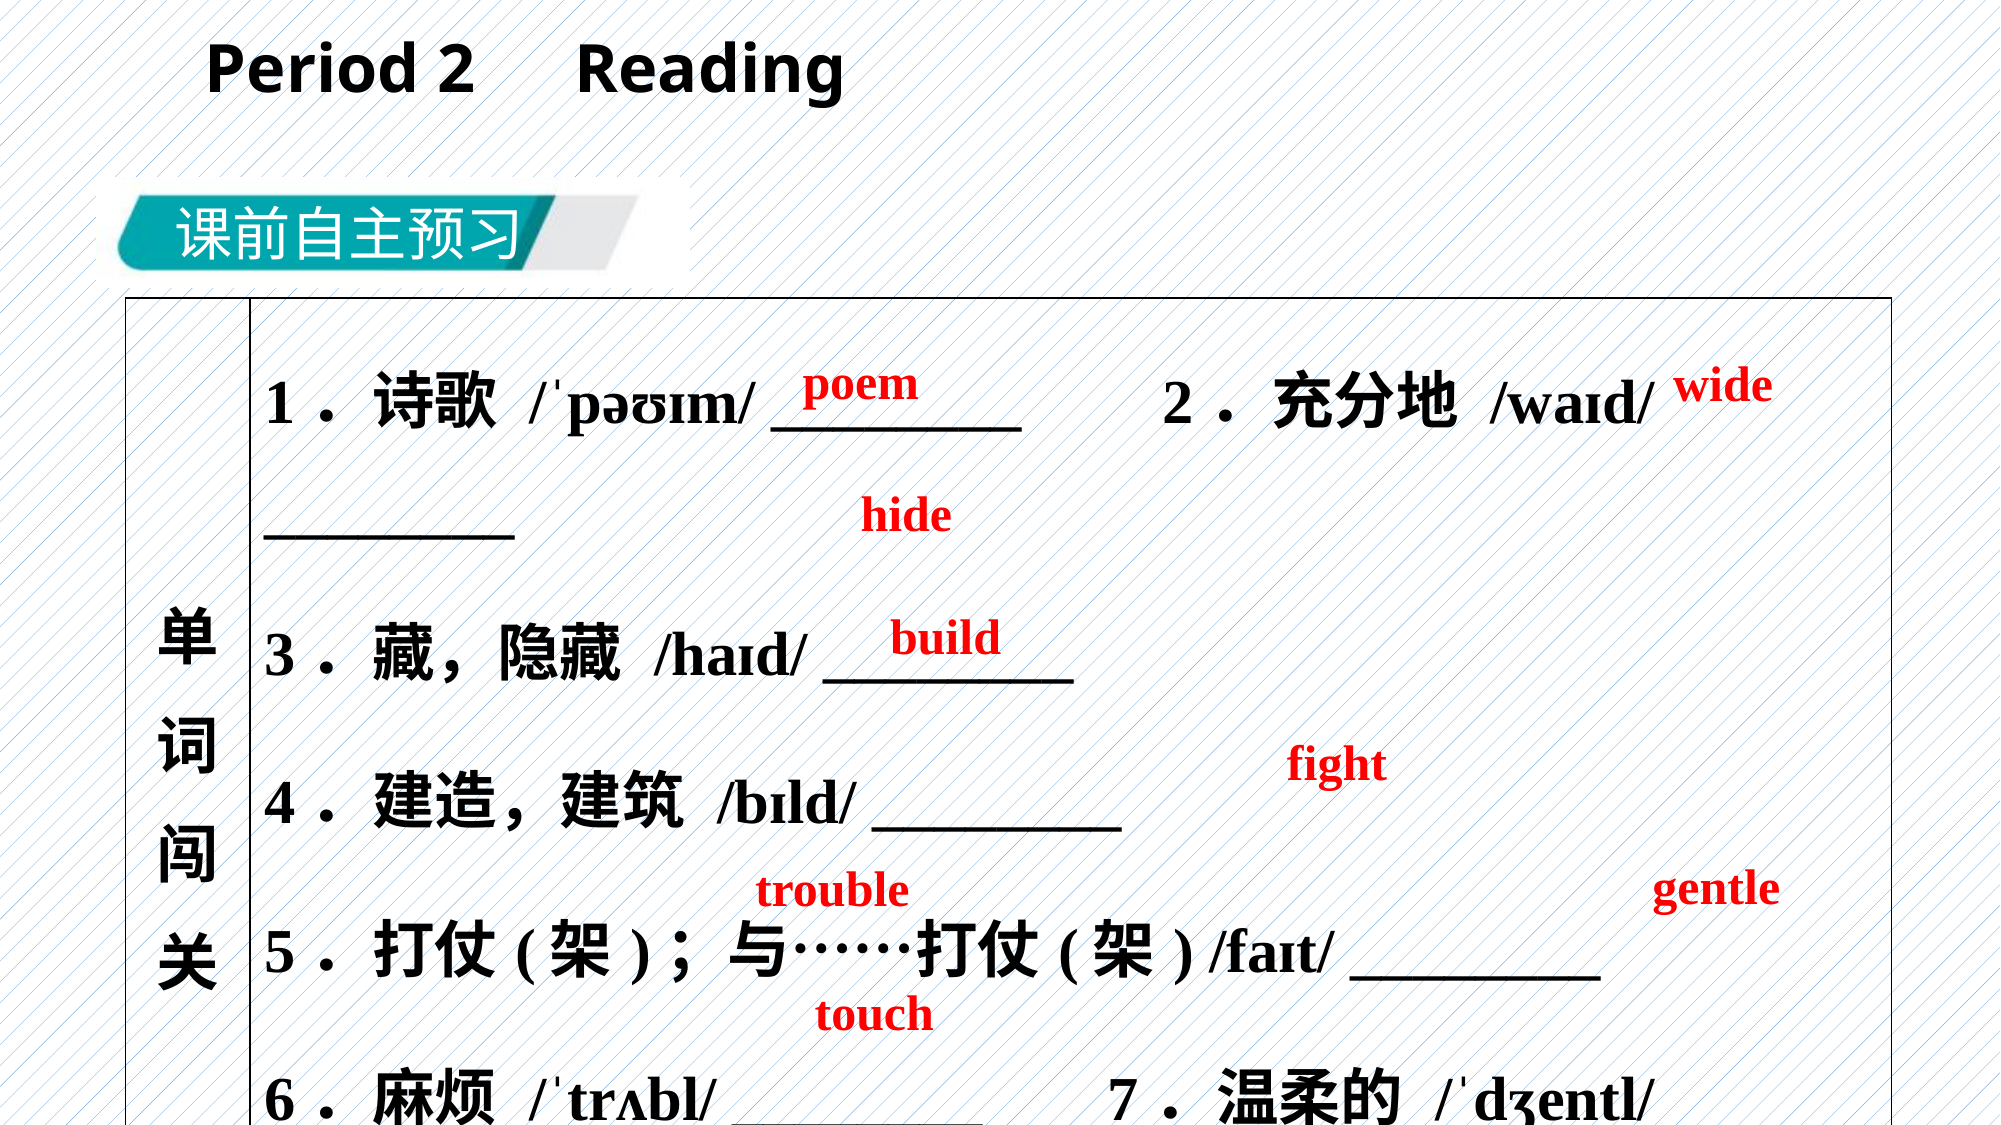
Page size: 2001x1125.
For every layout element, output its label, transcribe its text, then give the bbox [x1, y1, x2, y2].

text_box poem [787, 341, 935, 417]
text_box wide [1658, 343, 1789, 419]
text_box build [875, 596, 1017, 672]
text_box Period 2 Reading [190, 18, 862, 114]
text_box fight [1272, 723, 1403, 798]
text_box [654, 477, 845, 537]
text_box trouble [740, 849, 925, 925]
table_header 单 词 闯 关 [126, 299, 249, 1125]
text_box touch [799, 973, 950, 1049]
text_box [96, 177, 690, 288]
text_box gentle [1637, 847, 1796, 922]
text_box hide [845, 474, 968, 549]
table_header 1．诗歌 /ˈpəʊɪm/ ________ 2．充分地 /waɪd/ ________ 3．藏，隐藏 /haɪd/ ________ 4．建造，建筑 /bɪld/ ________ 5．打仗(架)；与……打仗(架) /faɪt/ ________ 6．麻烦 /ˈtrʌbl/ ________ 7．温柔的 /ˈdʒentl/ ________ 8．触摸，碰 /tʌtʃ/ ________ [251, 299, 1891, 1125]
